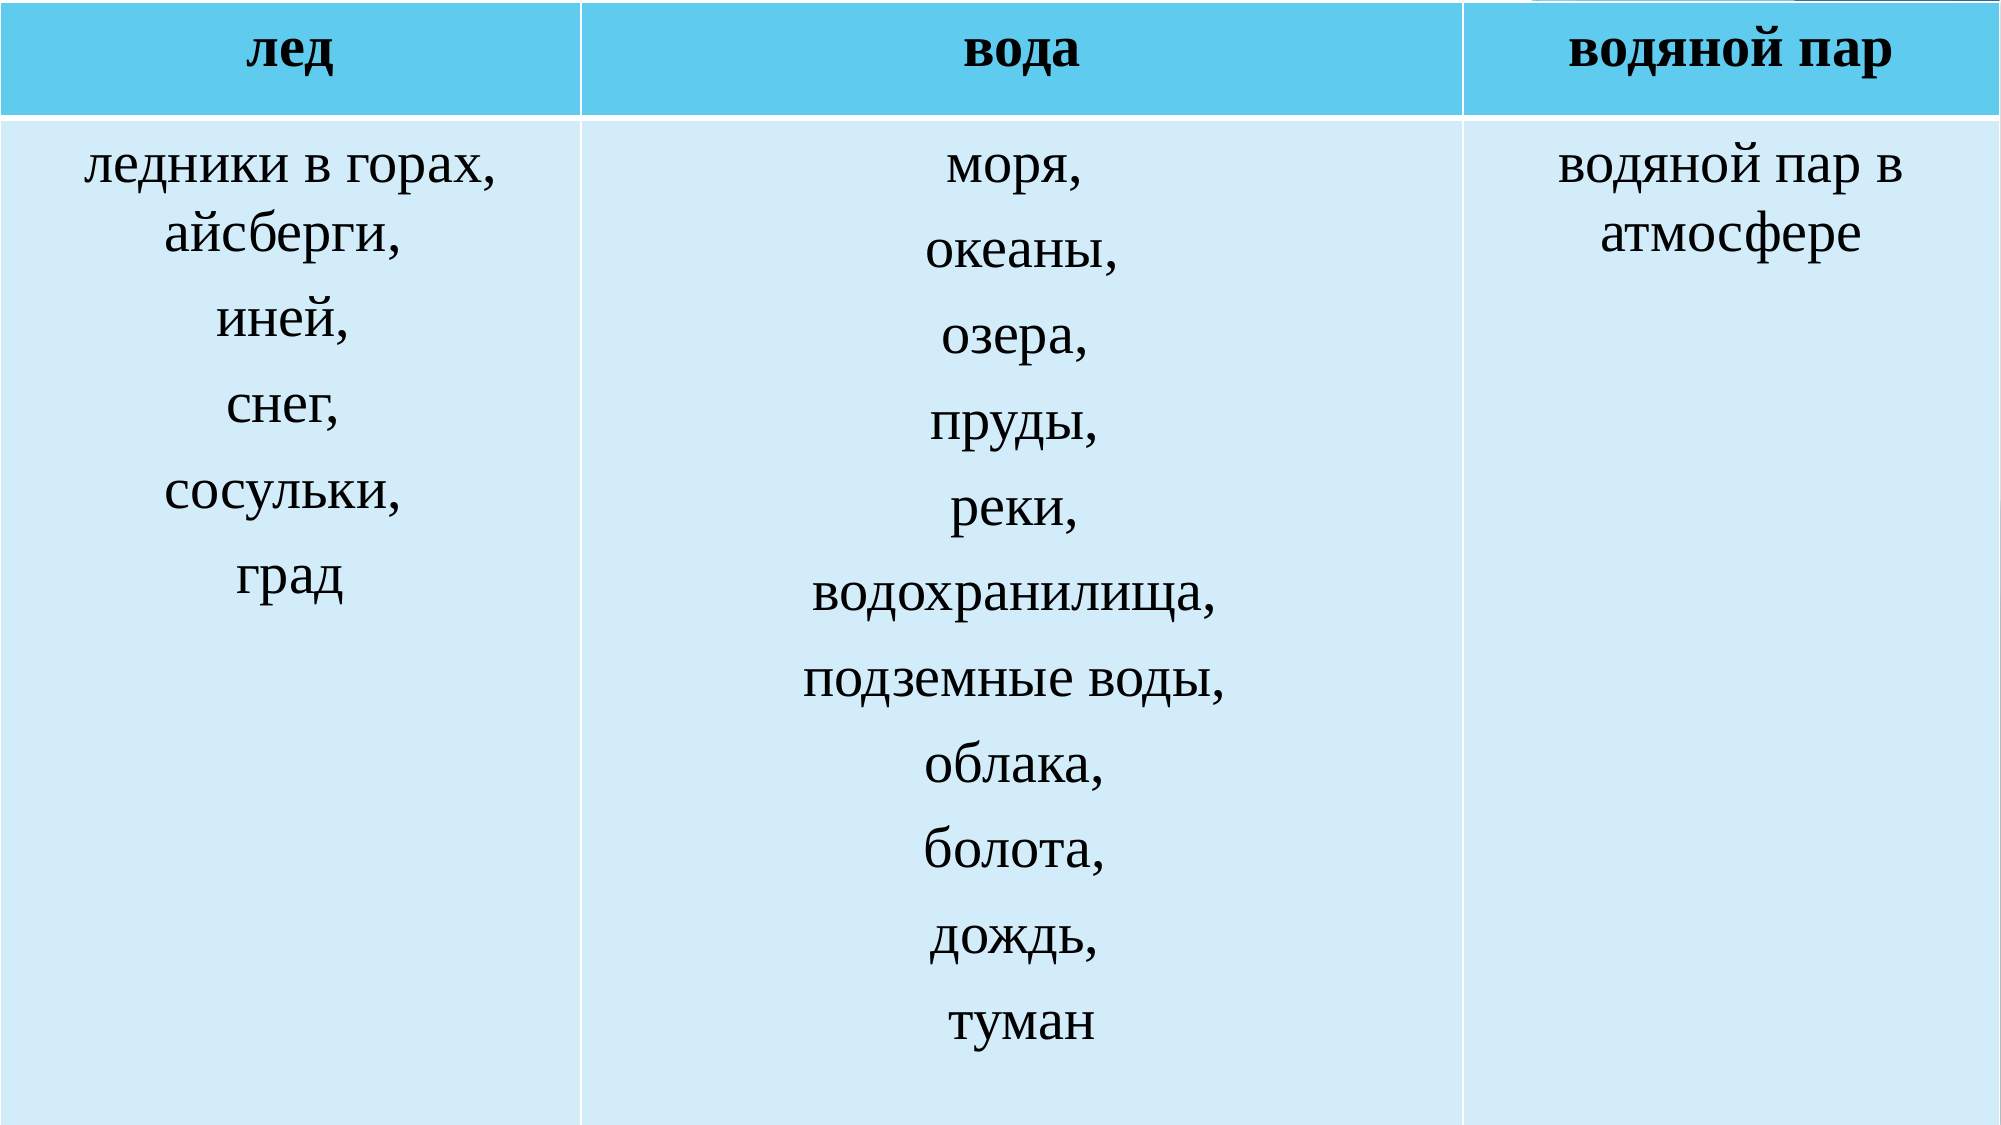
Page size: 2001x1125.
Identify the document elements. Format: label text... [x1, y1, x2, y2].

table_header вода [582, 3, 1462, 115]
table_header лед [1, 3, 580, 115]
table_header водяной пар [1464, 3, 1999, 115]
table_cell водяной пар в атмосфере [1464, 121, 1999, 1125]
table_cell ледники в горах, айсберги, иней, снег, сосульки, град [1, 121, 580, 1125]
table_cell моря, океаны, озера, пруды, реки, водохранилища, подземные воды, облака, болота, дождь, туман [582, 121, 1462, 1125]
